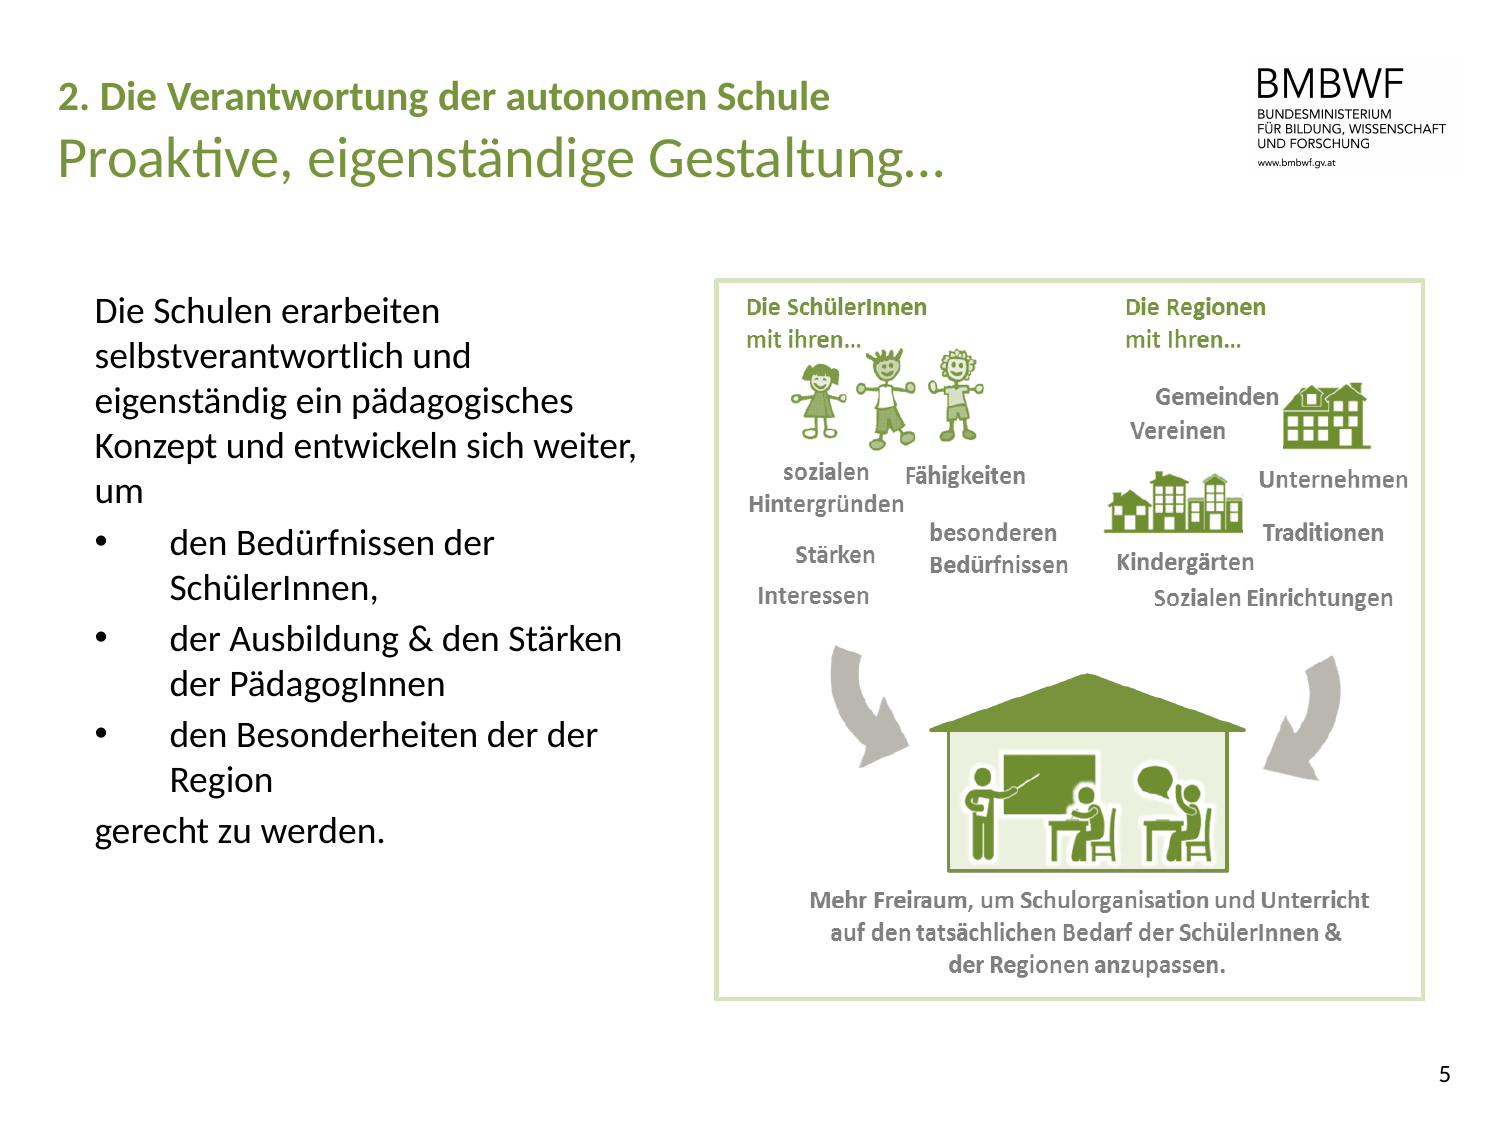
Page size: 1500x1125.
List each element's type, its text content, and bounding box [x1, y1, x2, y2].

title 2. Die Verantwortung der autonomen Schule Proaktive, eigenständige Gestaltung… [42, 61, 1393, 225]
list Die Schulen erarbeiten selbstverantwortlich und eigenständig ein pädagogisches Konzept und entwickeln sich weiter, um den Bedürfnissen der SchülerInnen, der Ausbildung & den Stärken der PädagogInnen den Besonderheiten der der Region gerecht zu werden. [79, 278, 680, 1024]
picture [1246, 54, 1459, 178]
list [714, 278, 1425, 1001]
slide_number 5 [1116, 1042, 1467, 1103]
